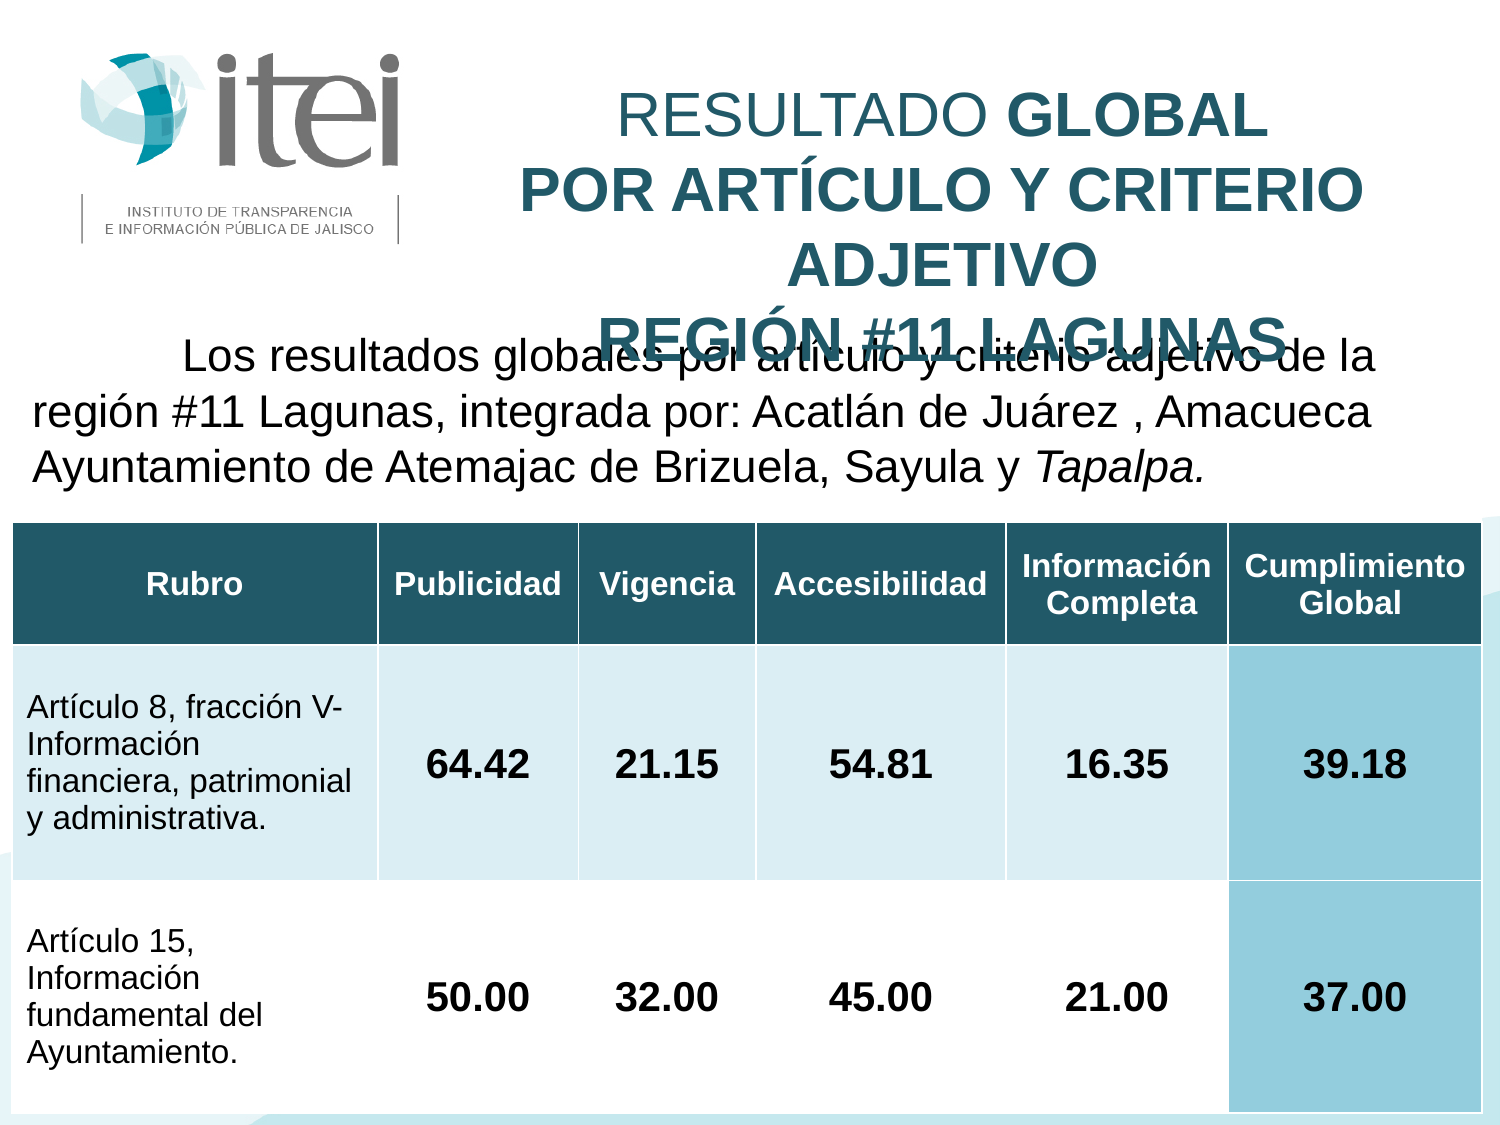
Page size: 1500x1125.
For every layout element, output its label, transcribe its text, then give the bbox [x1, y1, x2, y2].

table_cell 39.18 [1229, 646, 1481, 880]
table_header Rubro [13, 523, 377, 644]
table_cell 16.35 [1007, 646, 1227, 880]
table_header Información Completa [1007, 523, 1227, 644]
table_header Cumplimiento Global [1229, 523, 1481, 644]
table_cell Artículo 8, fracción V- Información financiera, patrimonial y administrativa. [13, 646, 377, 880]
table_header Vigencia [579, 523, 755, 644]
table_header Publicidad [379, 523, 578, 644]
table_cell 32.00 [579, 881, 755, 1112]
table_cell 64.42 [379, 646, 578, 880]
table_header Accesibilidad [757, 523, 1005, 644]
picture [0, 0, 1500, 1125]
table_cell 21.00 [1007, 881, 1227, 1112]
table_cell 54.81 [757, 646, 1005, 880]
table_cell Artículo 15, Información fundamental del Ayuntamiento. [13, 881, 377, 1112]
table_cell 37.00 [1229, 881, 1481, 1112]
text_box Resultado Global Por Artículo y Criterio Adjetivo Región #11 Lagunas [392, 66, 1495, 293]
table_cell 21.15 [579, 646, 755, 880]
table_cell 45.00 [757, 881, 1005, 1112]
text_box Los resultados globales por artículo y criterio adjetivo de la región #11 Lagunas, integrada por: Acatlán de Juárez , Amacueca Ayuntamiento de Atemajac de Brizuela, Sayula y Tapalpa. [17, 314, 1483, 521]
table_cell 50.00 [379, 881, 578, 1112]
